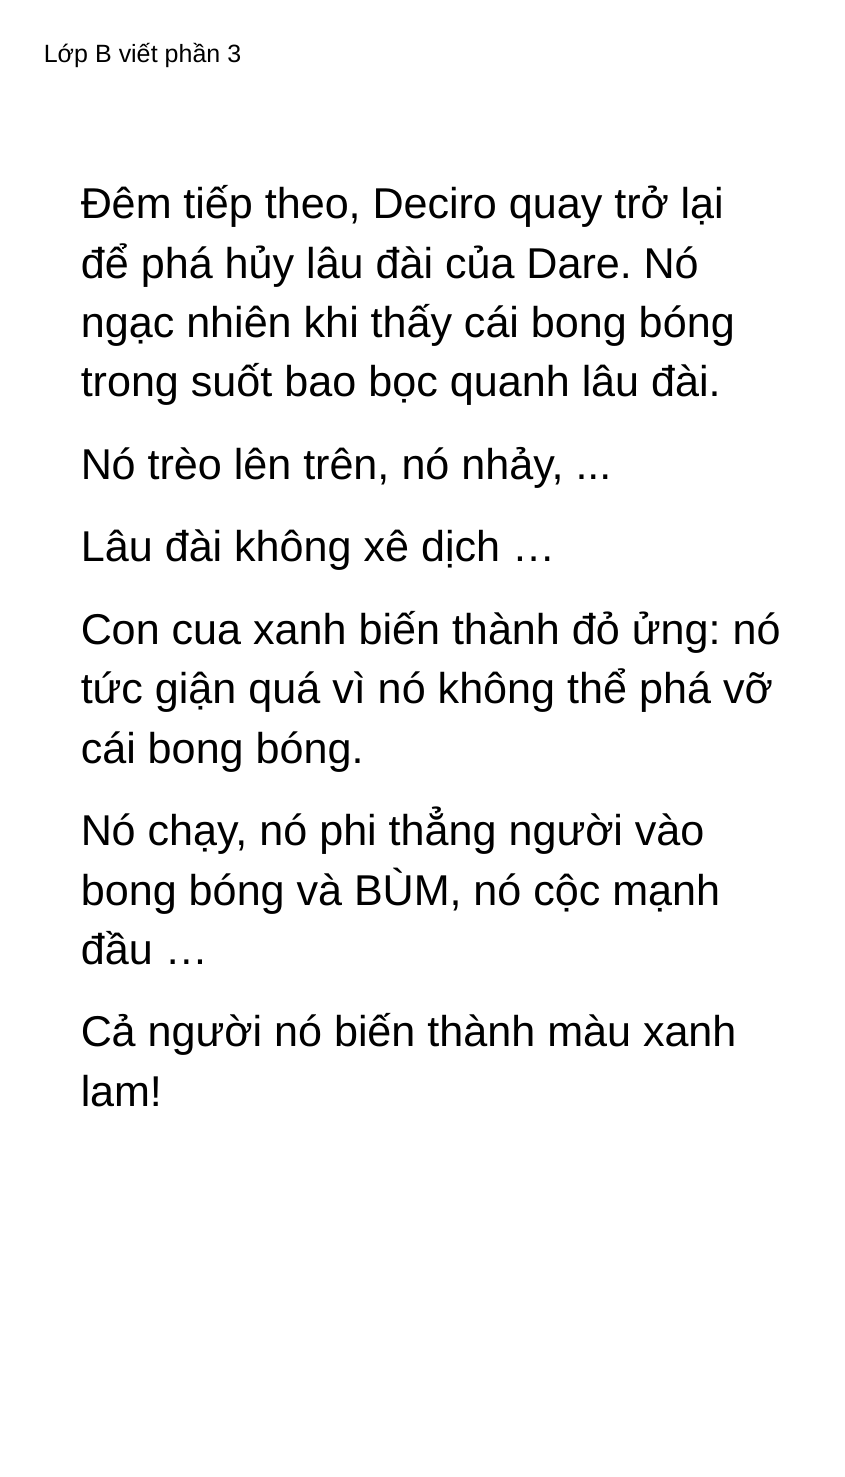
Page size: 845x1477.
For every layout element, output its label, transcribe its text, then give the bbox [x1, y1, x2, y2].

title Lớp B viết phần 3 [28, 23, 379, 98]
list Đêm tiếp theo, Deciro quay trở lại để phá hủy lâu đài của Dare. Nó ngạc nhiên khi thấy cái bong bóng trong suốt bao bọc quanh lâu đài. Nó trèo lên trên, nó nhảy, ... Lâu đài không xê dịch … Con cua xanh biến thành đỏ ửng: nó tức giận quá vì nó không thể phá vỡ cái bong bóng. Nó chạy, nó phi thẳng người vào bong bóng và BÙM, nó cộc mạnh đầu … Cả người nó biến thành màu xanh lam! [65, 153, 799, 1134]
